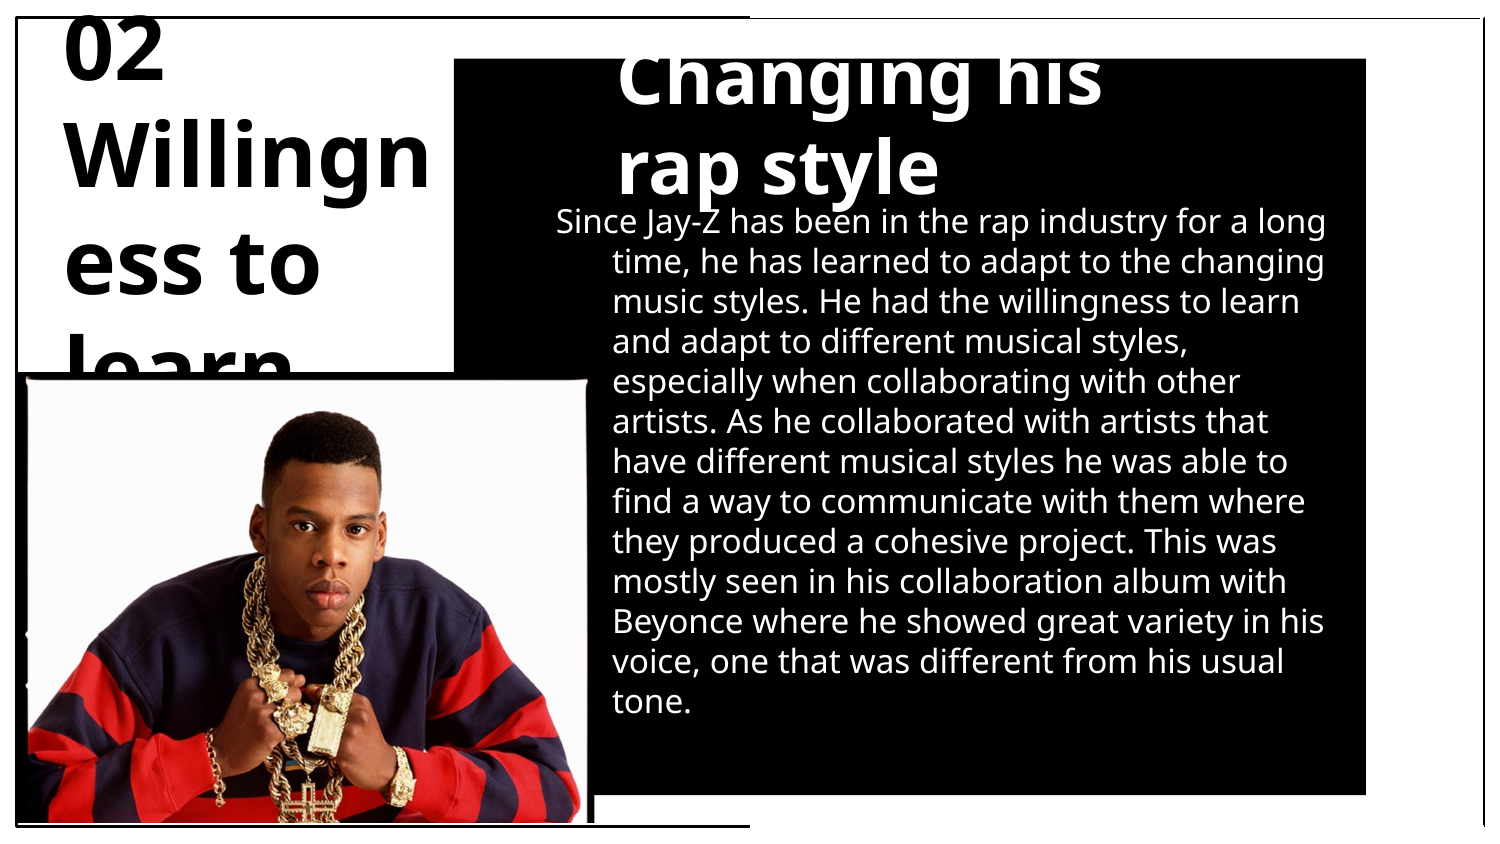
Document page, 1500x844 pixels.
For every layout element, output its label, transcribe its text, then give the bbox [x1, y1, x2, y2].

subtitle Since Jay-Z has been in the rap industry for a long time, he has learned to adapt to the changing music styles. He had the willingness to learn and adapt to different musical styles, especially when collaborating with other artists. As he collaborated with artists that have different musical styles he was able to find a way to communicate with them where they produced a cohesive project. This was mostly seen in his collaboration album with Beyonce where he showed great variety in his voice, one that was different from his usual tone. [522, 185, 744, 742]
title 02 Willingness to learn [48, 38, 456, 370]
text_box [749, 16, 1484, 827]
picture [17, 371, 595, 824]
subtitle Changing his rap style [601, 85, 744, 154]
